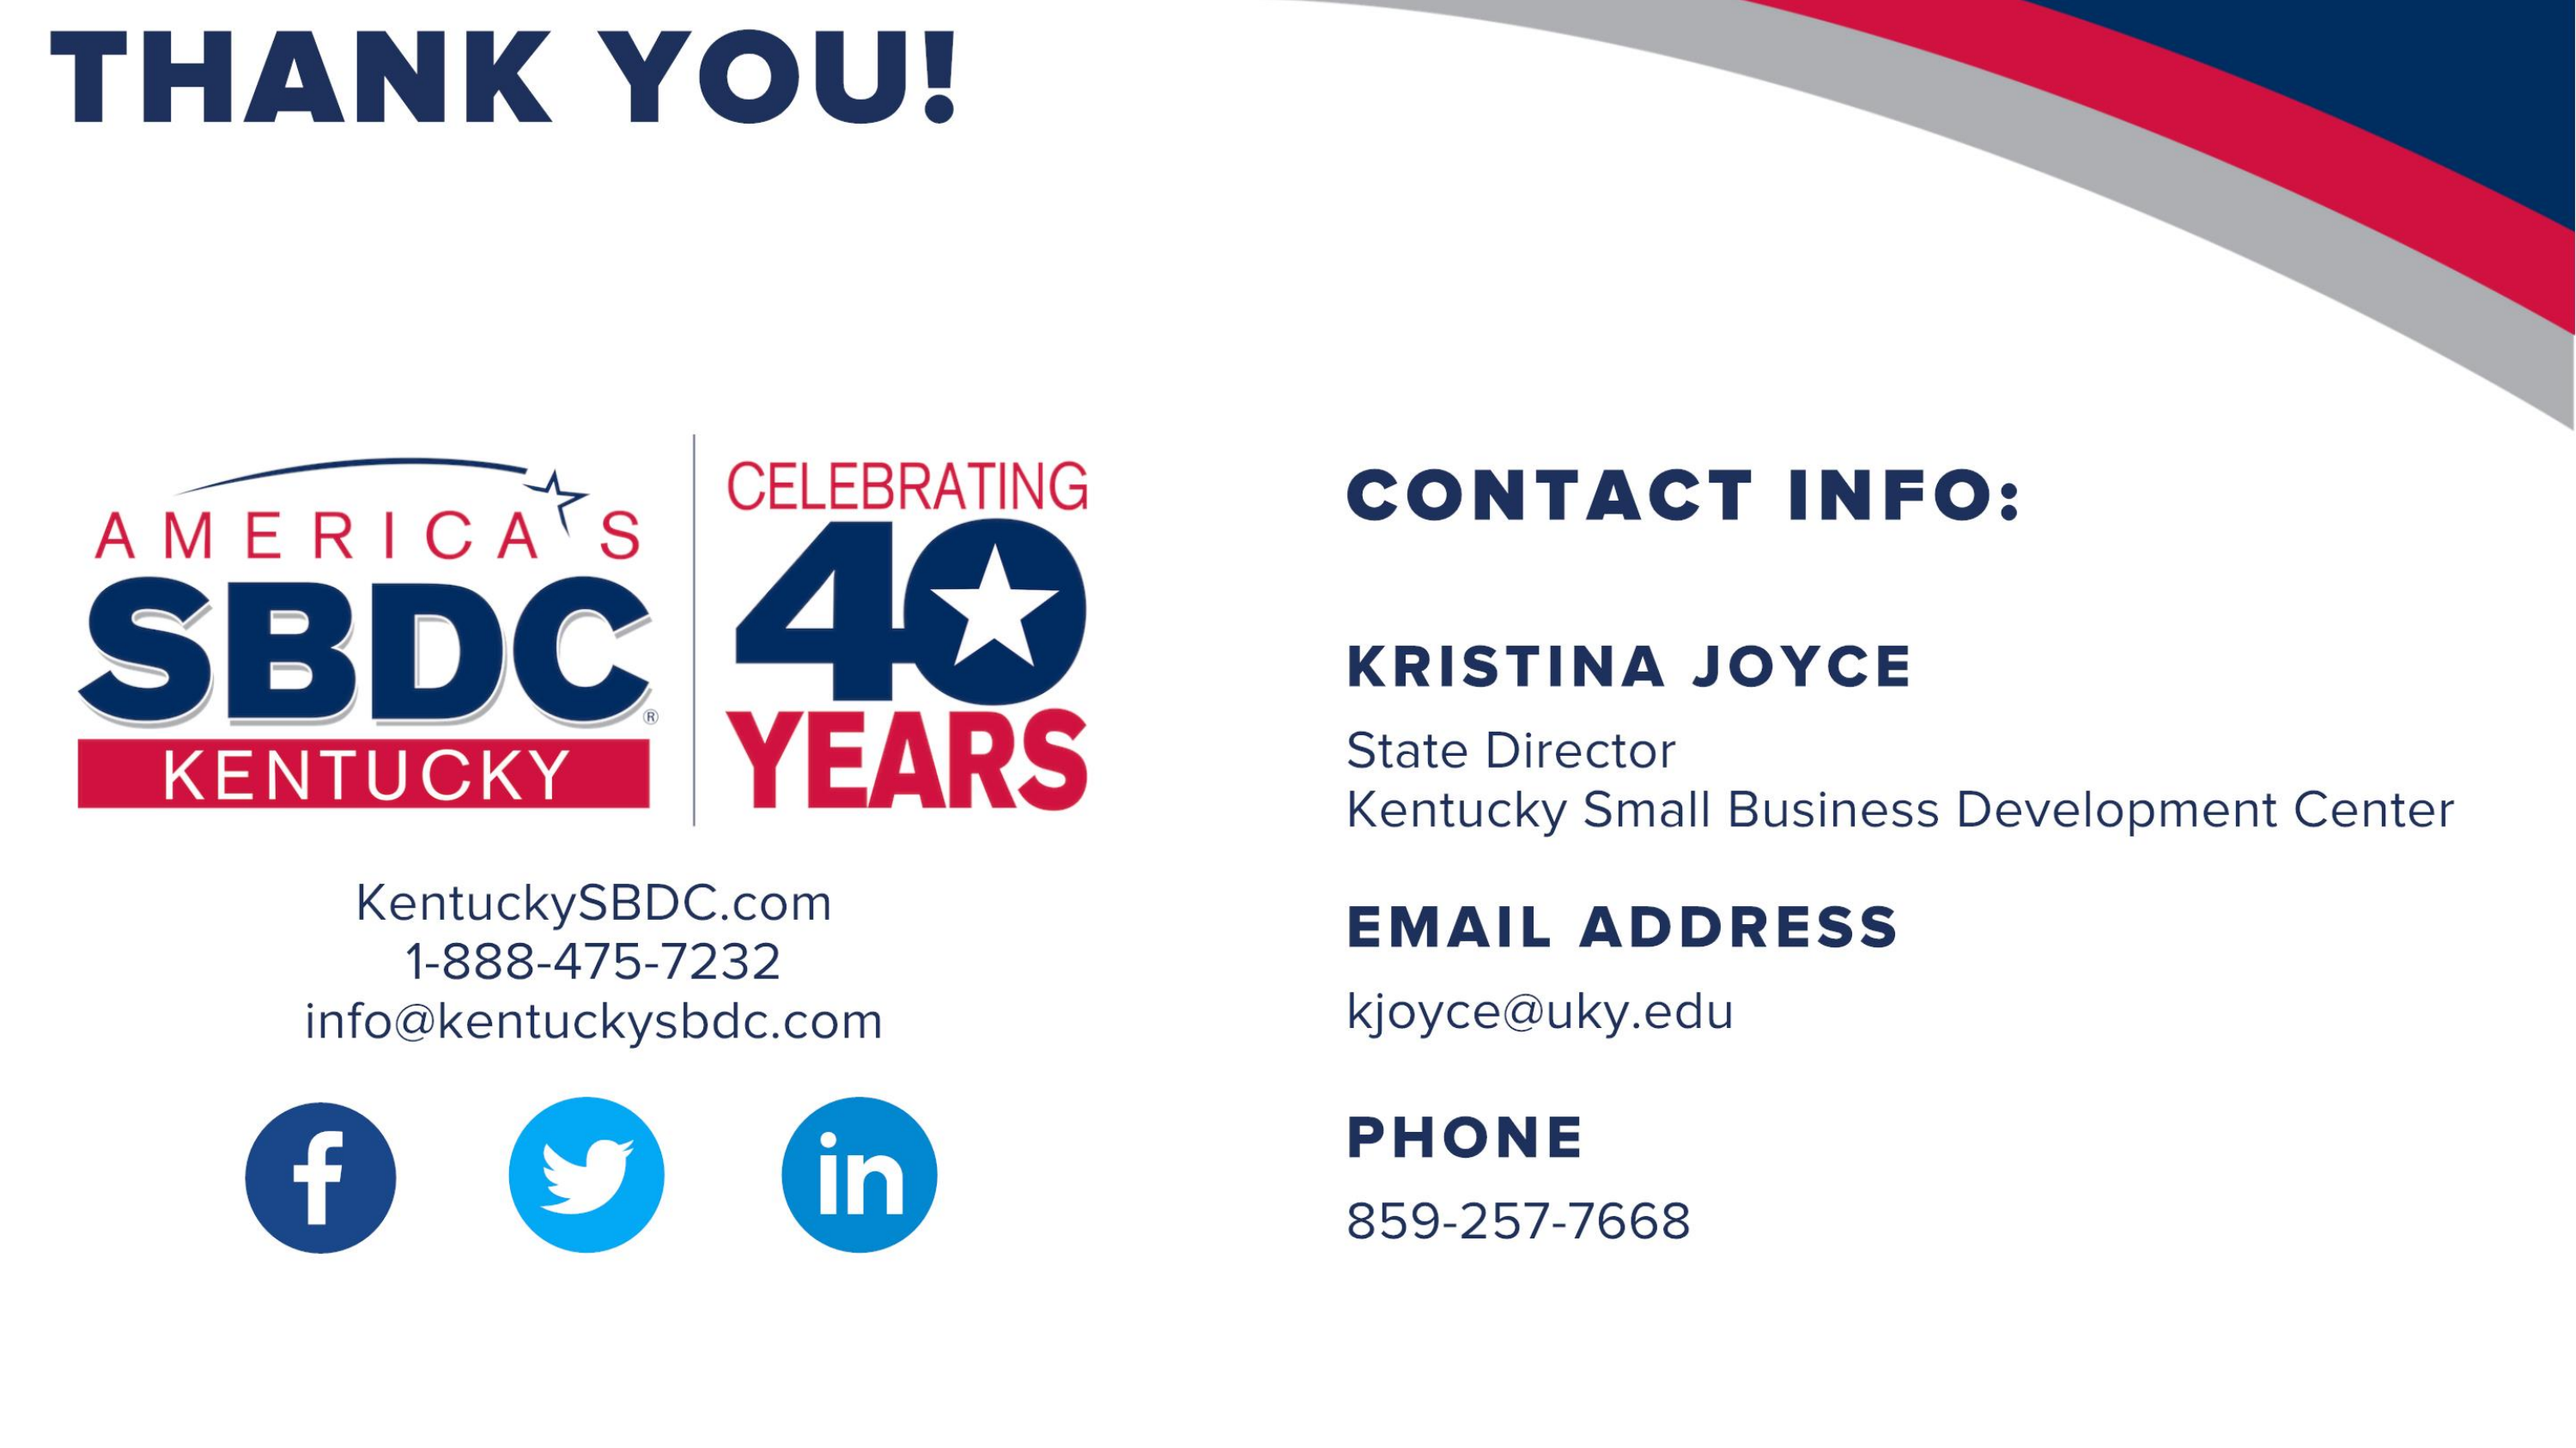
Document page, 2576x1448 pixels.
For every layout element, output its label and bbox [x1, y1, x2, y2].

text_box [0, 0, 2576, 1448]
